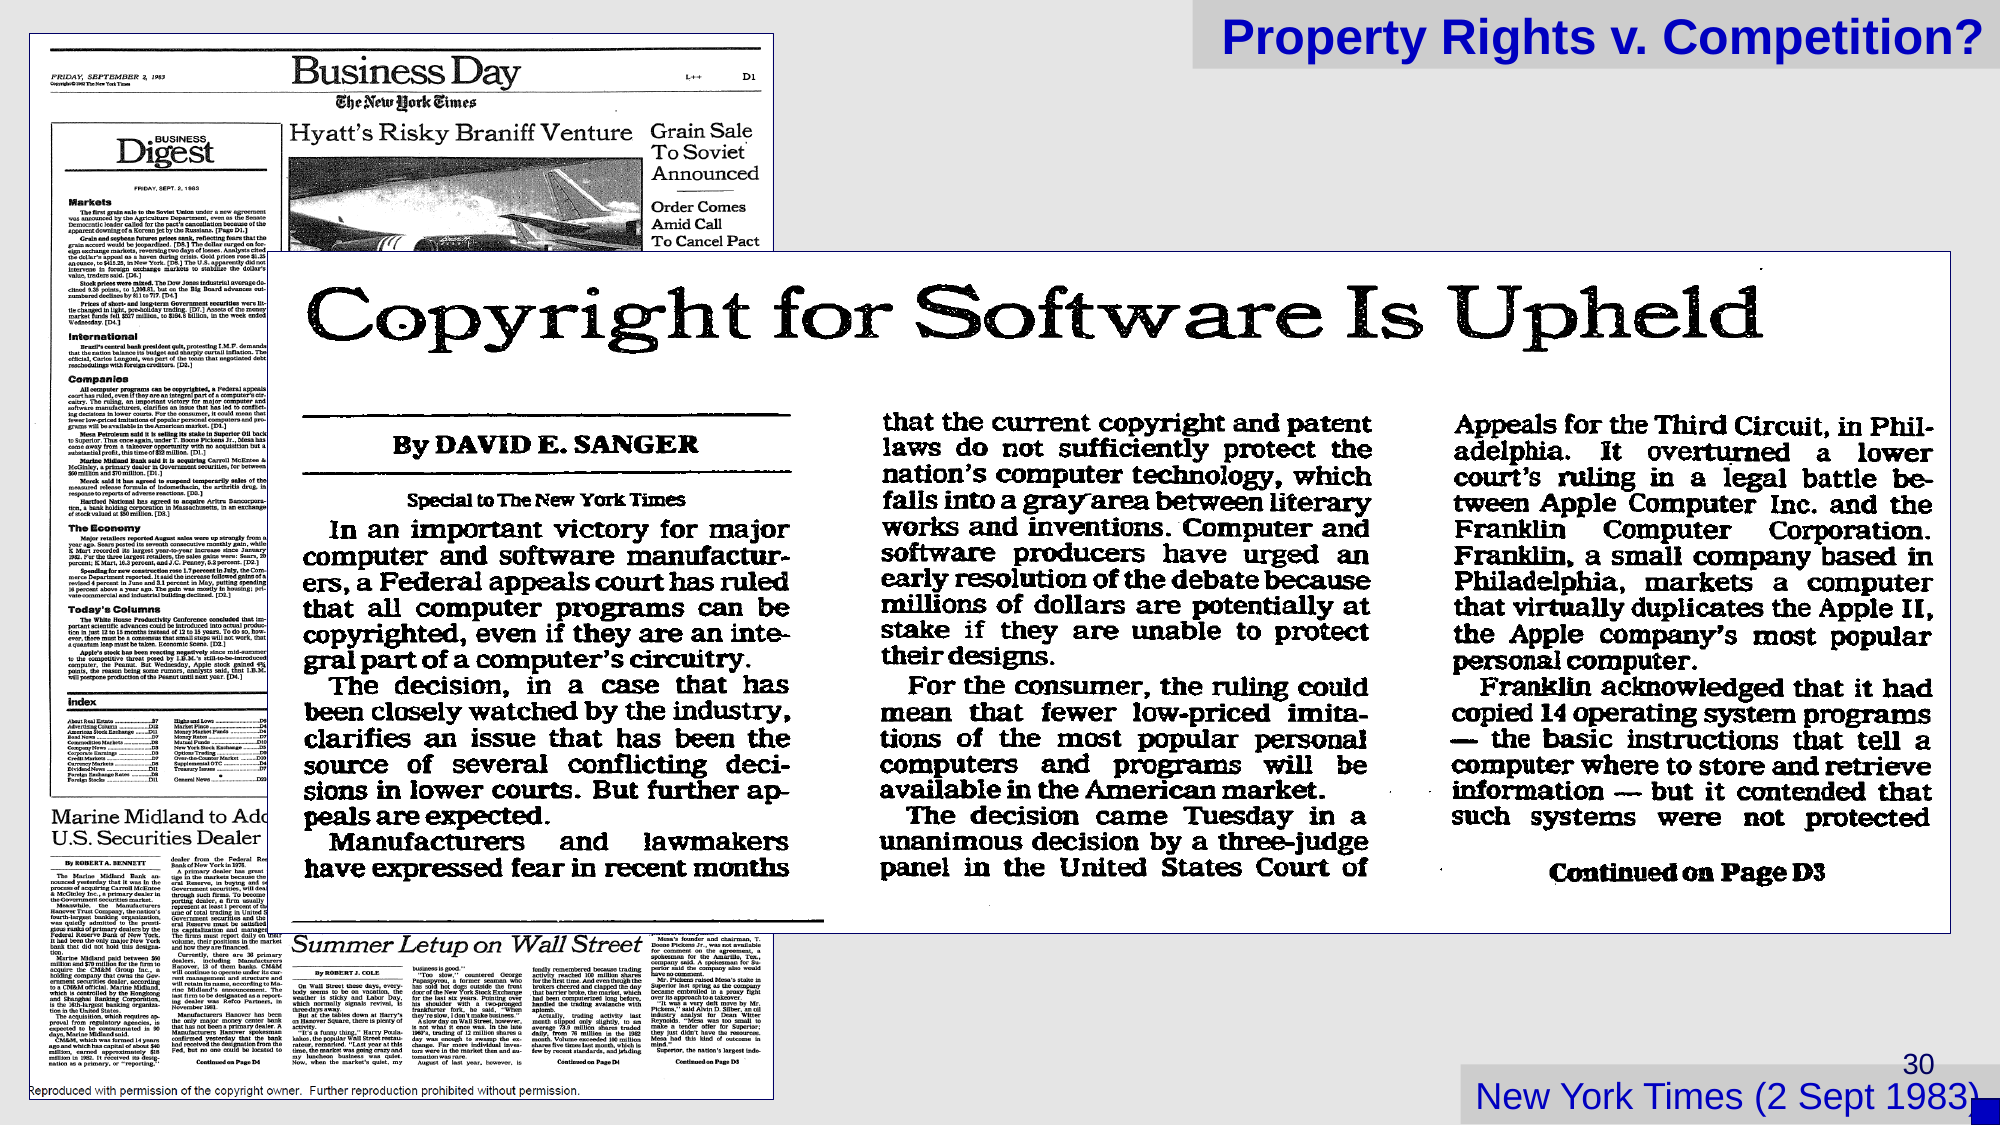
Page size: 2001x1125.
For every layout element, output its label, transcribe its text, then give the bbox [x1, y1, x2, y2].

picture [29, 34, 1951, 1100]
text_box [1971, 1099, 2000, 1125]
title Property Rights v. Competition? [1192, 0, 2000, 69]
text_box New York Times (2 Sept 1983) [1460, 1064, 2000, 1125]
slide_number 30 [1533, 1024, 1951, 1064]
